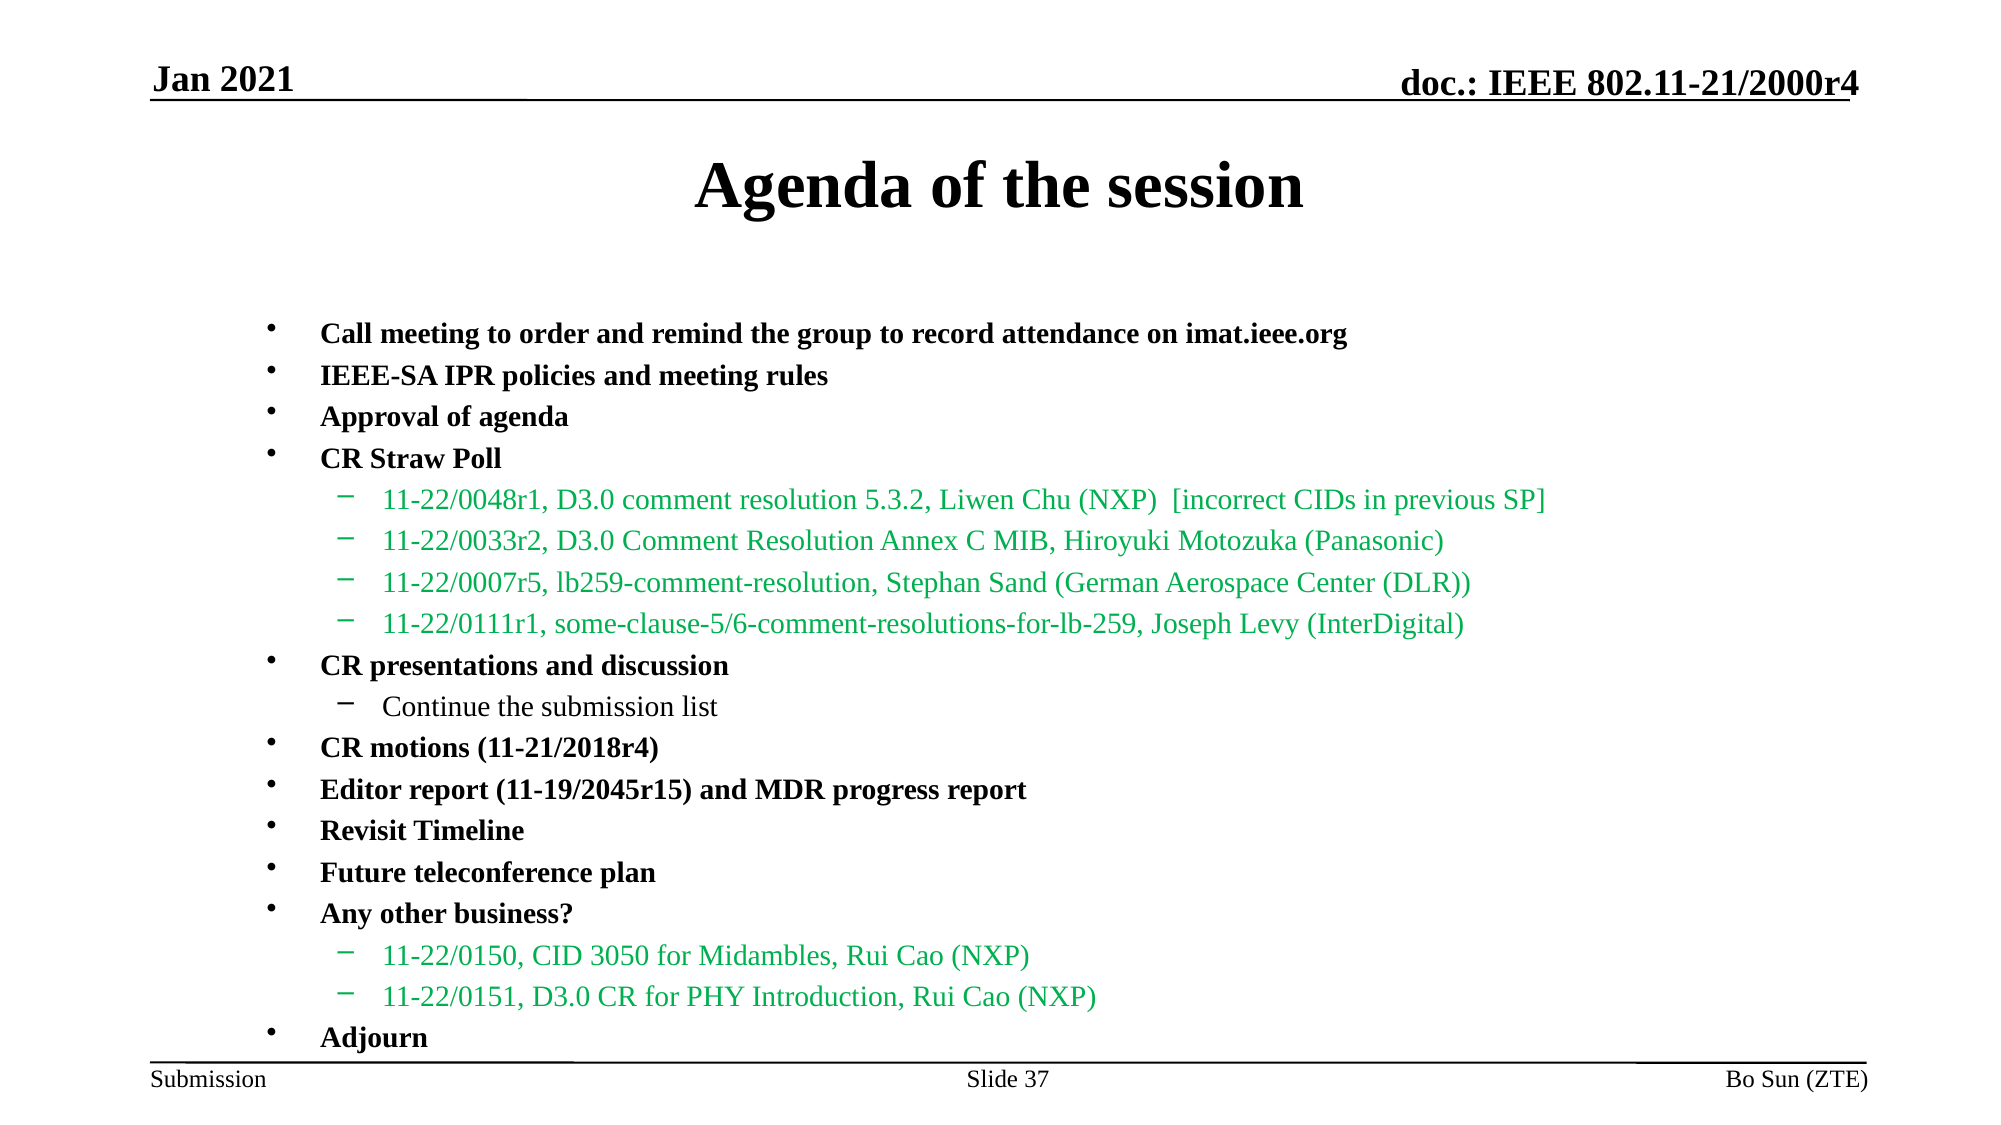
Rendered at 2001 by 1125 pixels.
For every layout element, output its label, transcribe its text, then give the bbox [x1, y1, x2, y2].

text_box Call meeting to order and remind the group to record attendance on imat.ieee.org IEEE-SA IPR policies and meeting rules Approval of agenda CR Straw Poll 11-22/0048r1, D3.0 comment resolution 5.3.2, Liwen Chu (NXP) [incorrect CIDs in previous SP] 11-22/0033r2, D3.0 Comment Resolution Annex C MIB, Hiroyuki Motozuka (Panasonic) 11-22/0007r5, lb259-comment-resolution, Stephan Sand (German Aerospace Center (DLR)) 11-22/0111r1, some-clause-5/6-comment-resolutions-for-lb-259, Joseph Levy (InterDigital) CR presentations and discussion Continue the submission list CR motions (11-21/2018r4) Editor report (11-19/2045r15) and MDR progress report Revisit Timeline Future teleconference plan Any other business? 11-22/0150, CID 3050 for Midambles, Rui Cao (NXP) 11-22/0151, D3.0 CR for PHY Introduction, Rui Cao (NXP) Adjourn [251, 306, 1881, 1063]
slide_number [152, 54, 563, 100]
footer Bo Sun (ZTE) [1171, 1063, 1869, 1093]
slide_number Slide 37 [949, 1063, 1067, 1123]
text_box Agenda of the session [362, 99, 1638, 262]
